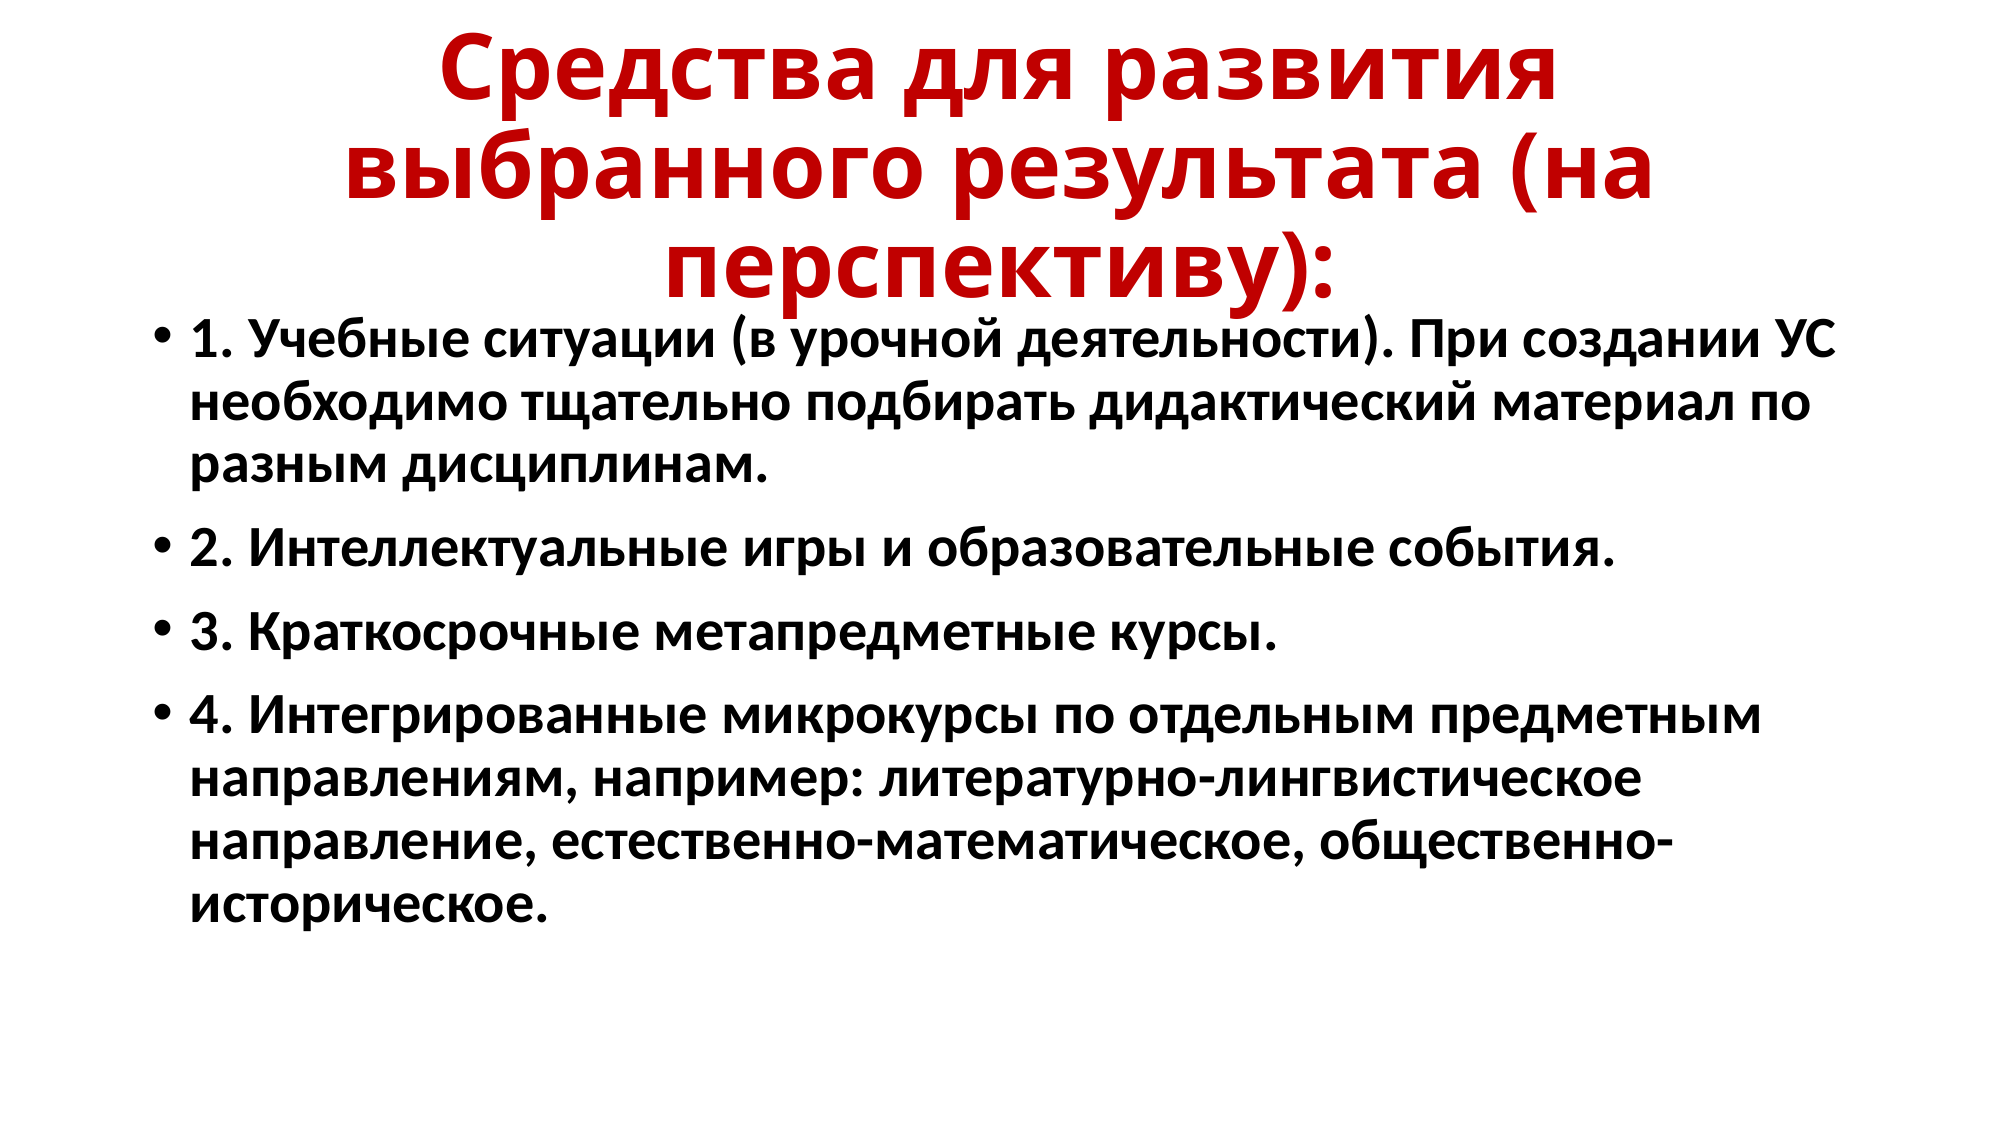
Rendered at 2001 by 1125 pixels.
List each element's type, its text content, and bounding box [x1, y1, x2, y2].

title Средства для развития выбранного результата (на перспективу): [137, 59, 1863, 278]
list 1. Учебные ситуации (в урочной деятельности). При создании УС необходимо тщательно подбирать дидактический материал по разным дисциплинам. 2. Интеллектуальные игры и образовательные события. 3. Краткосрочные метапредметные курсы. 4. Интегрированные микрокурсы по отдельным предметным направлениям, например: литературно-лингвистическое направление, естественно-математическое, общественно-историческое. [137, 299, 1863, 1014]
